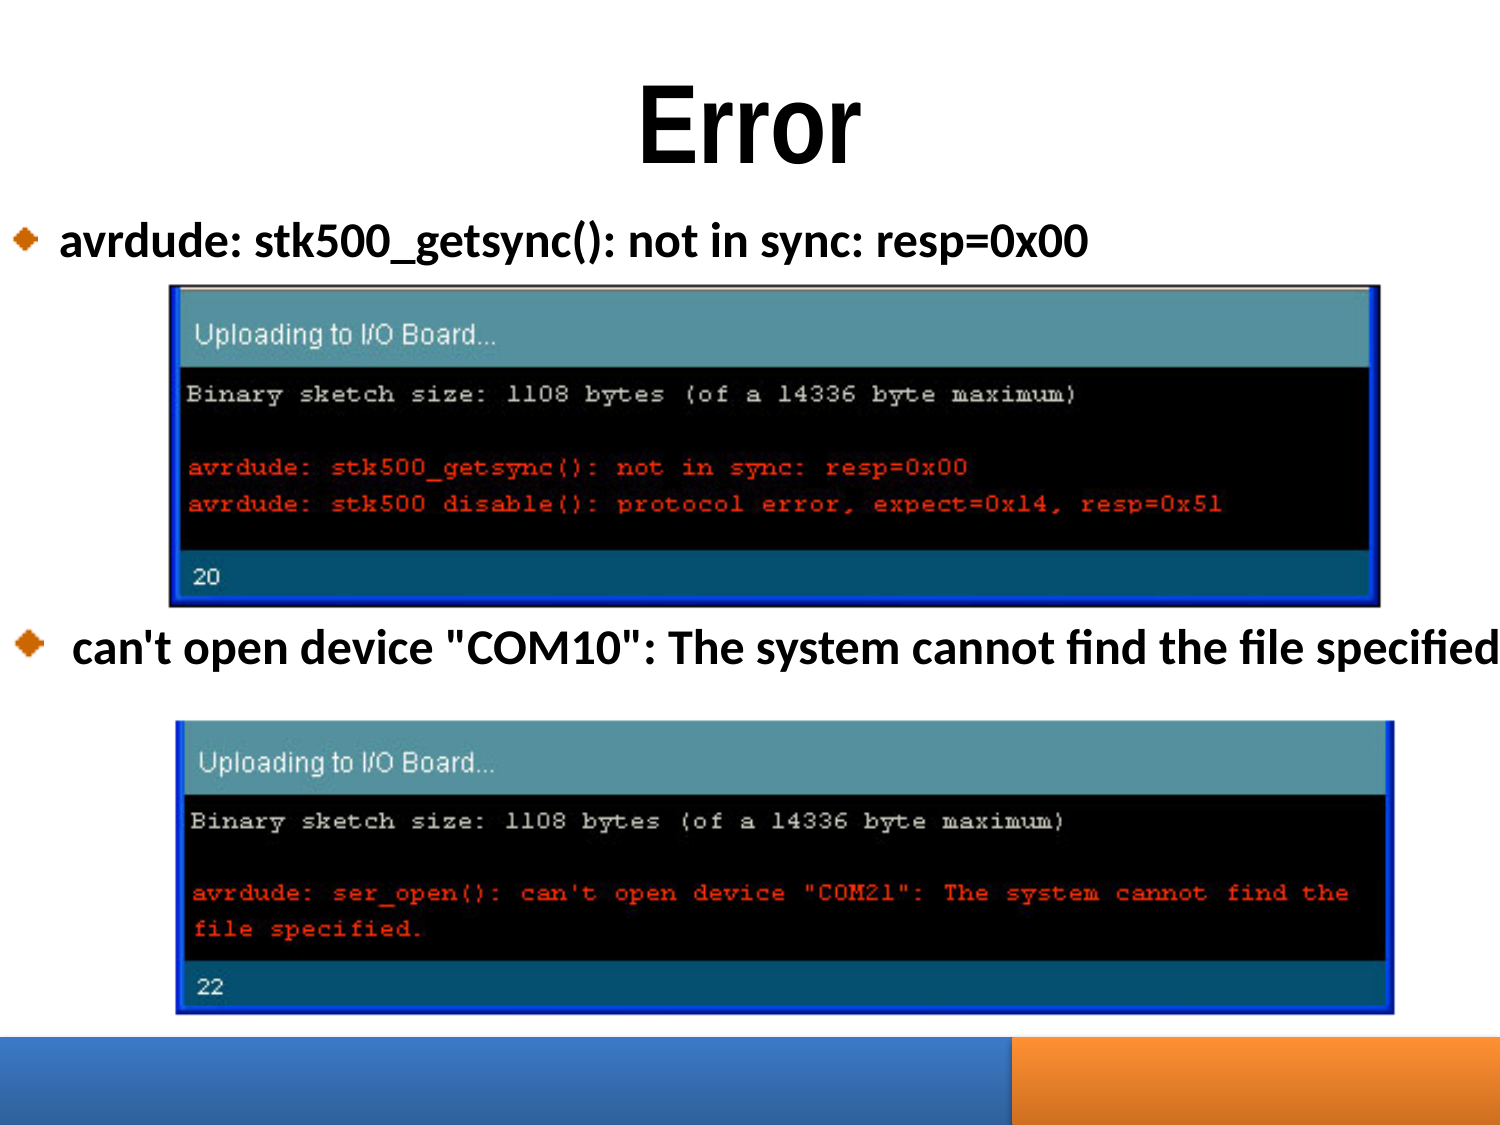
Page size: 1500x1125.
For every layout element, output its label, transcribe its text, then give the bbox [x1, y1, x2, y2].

list avrdude: stk500_getsync(): not in sync: resp=0x00 can't open device "COM10": The system cannot find the file specified [0, 200, 1500, 1005]
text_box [0, 1037, 1500, 1125]
picture [164, 710, 1413, 1031]
title Error [75, 24, 1425, 200]
picture [2, 219, 38, 255]
picture [2, 620, 44, 662]
picture [164, 274, 1388, 615]
